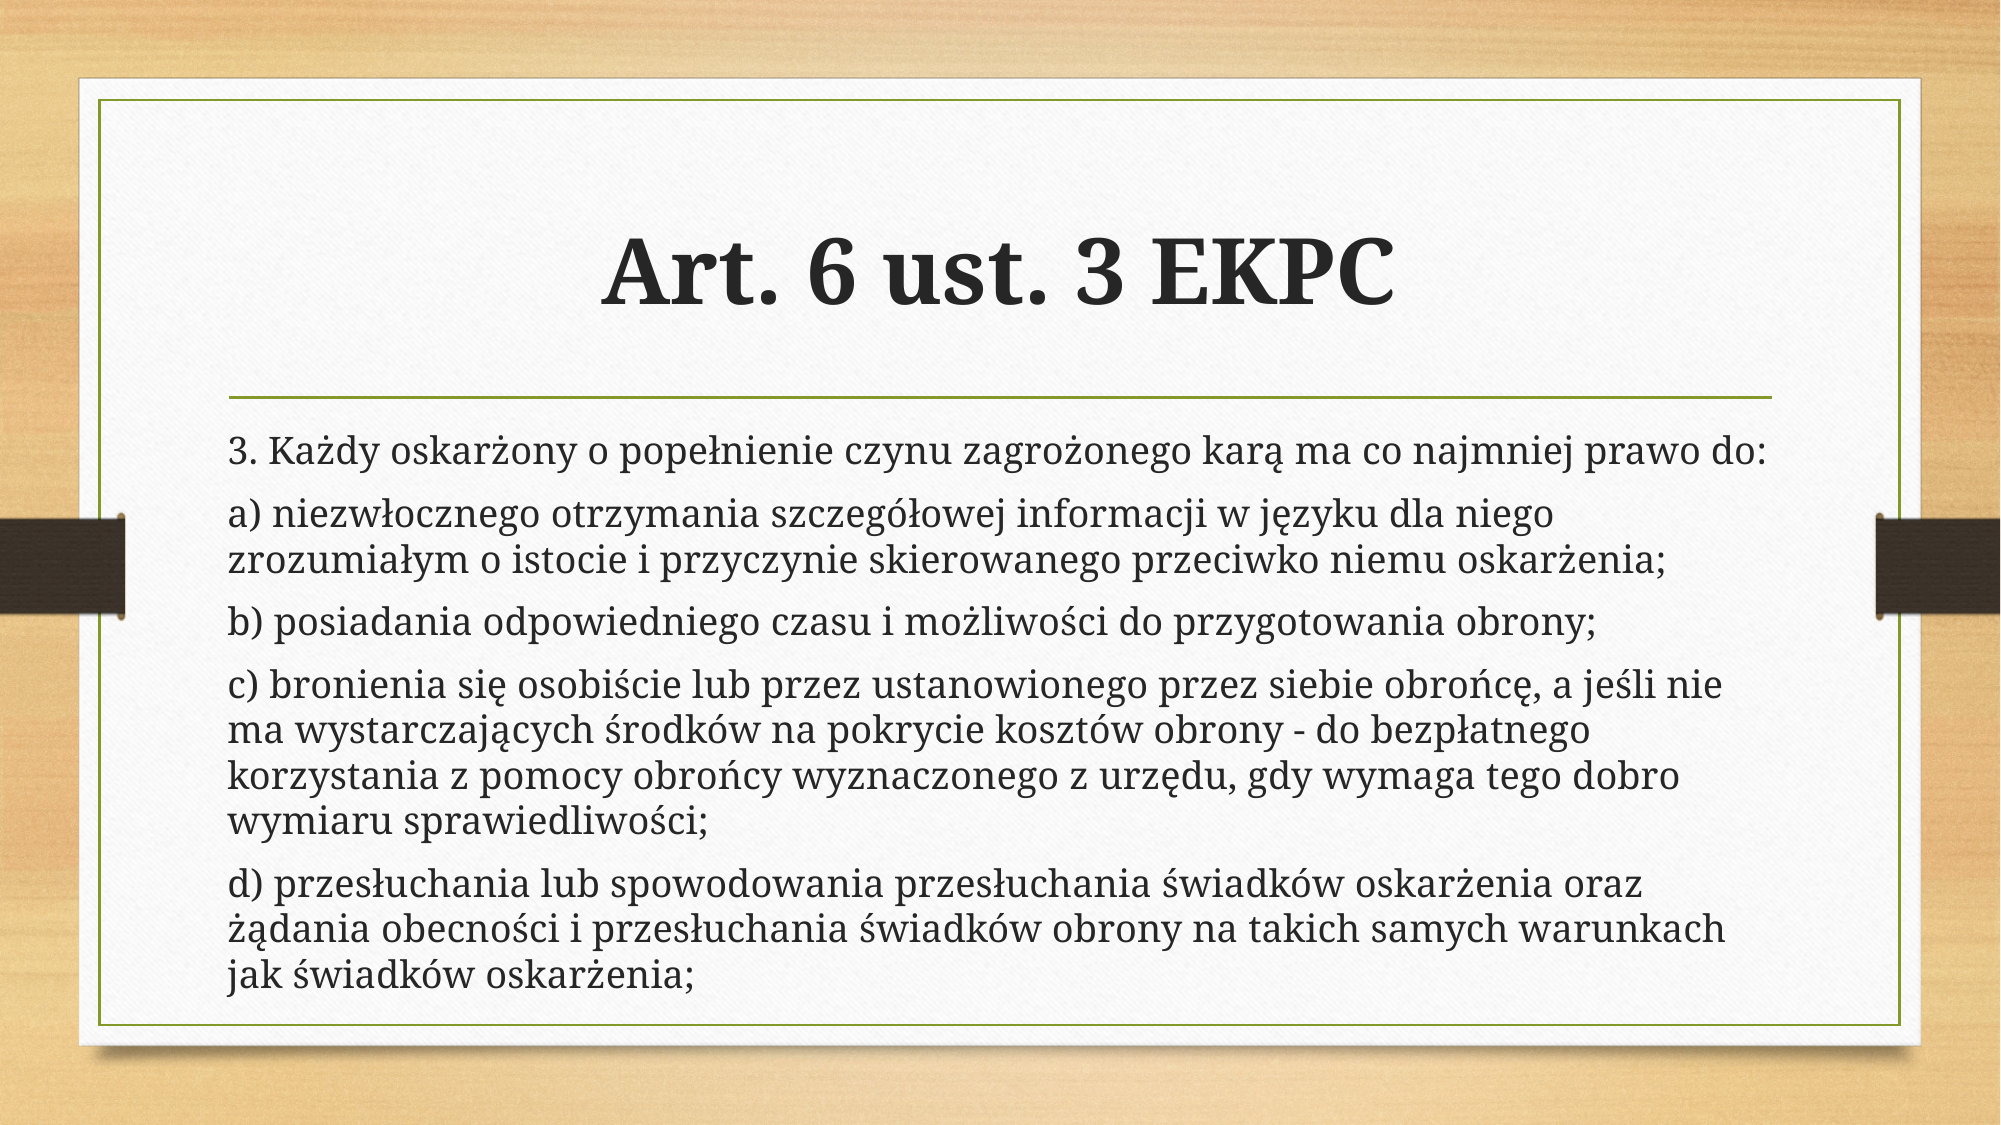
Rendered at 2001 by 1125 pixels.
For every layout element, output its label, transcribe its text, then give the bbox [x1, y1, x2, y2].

picture [0, 0, 2001, 1125]
title Art. 6 ust. 3 EKPC [212, 161, 1788, 375]
list 3. Każdy oskarżony o popełnienie czynu zagrożonego karą ma co najmniej prawo do: a) niezwłocznego otrzymania szczegółowej informacji w języku dla niego zrozumiałym o istocie i przyczynie skierowanego przeciwko niemu oskarżenia; b) posiadania odpowiedniego czasu i możliwości do przygotowania obrony; c) bronienia się osobiście lub przez ustanowionego przez siebie obrońcę, a jeśli nie ma wystarczających środków na pokrycie kosztów obrony - do bezpłatnego korzystania z pomocy obrońcy wyznaczonego z urzędu, gdy wymaga tego dobro wymiaru sprawiedliwości; d) przesłuchania lub spowodowania przesłuchania świadków oskarżenia oraz żądania obecności i przesłuchania świadków obrony na takich samych warunkach jak świadków oskarżenia; [212, 419, 1788, 1008]
